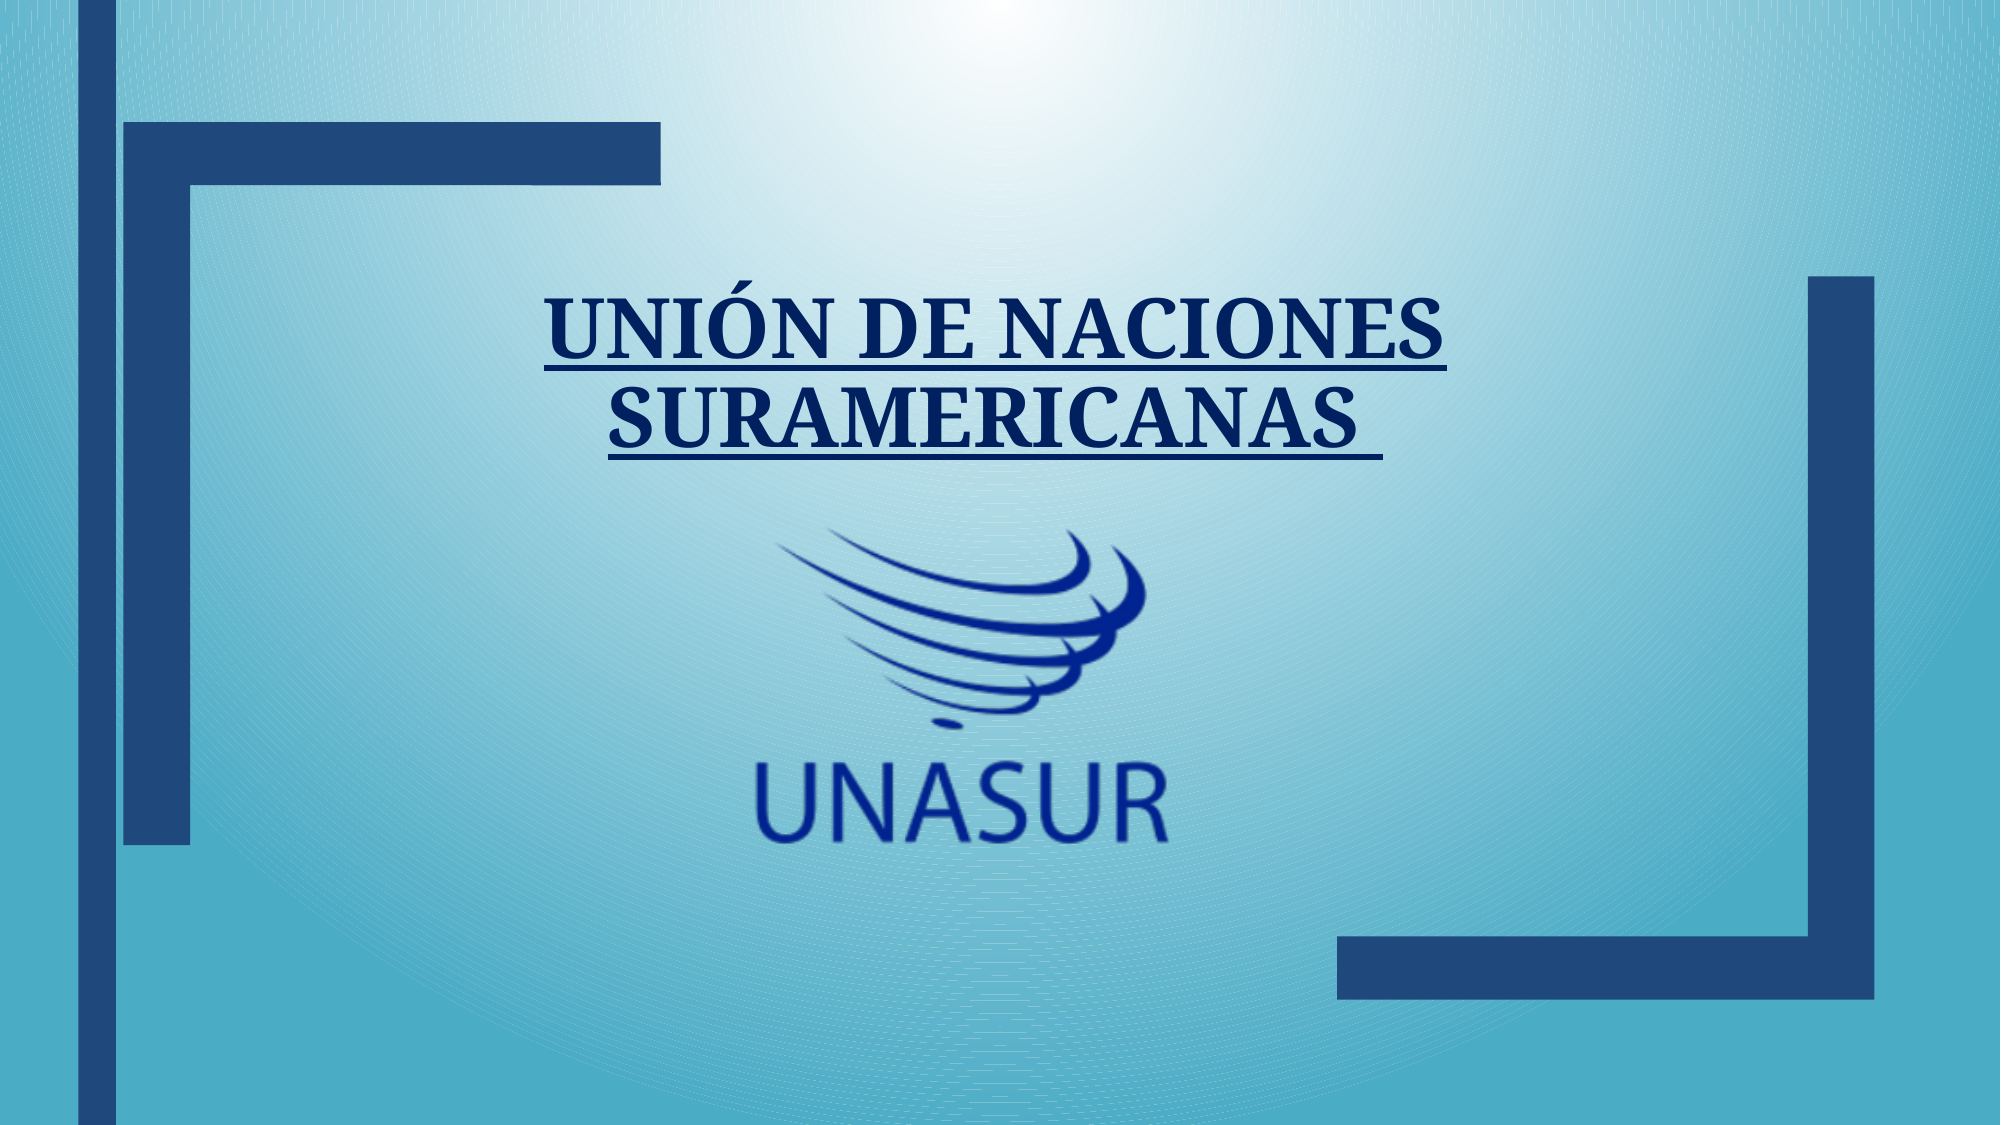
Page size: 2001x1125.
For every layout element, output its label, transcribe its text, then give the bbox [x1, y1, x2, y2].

picture [751, 472, 1174, 896]
title Unión de naciones suramericanas [309, 128, 1681, 473]
